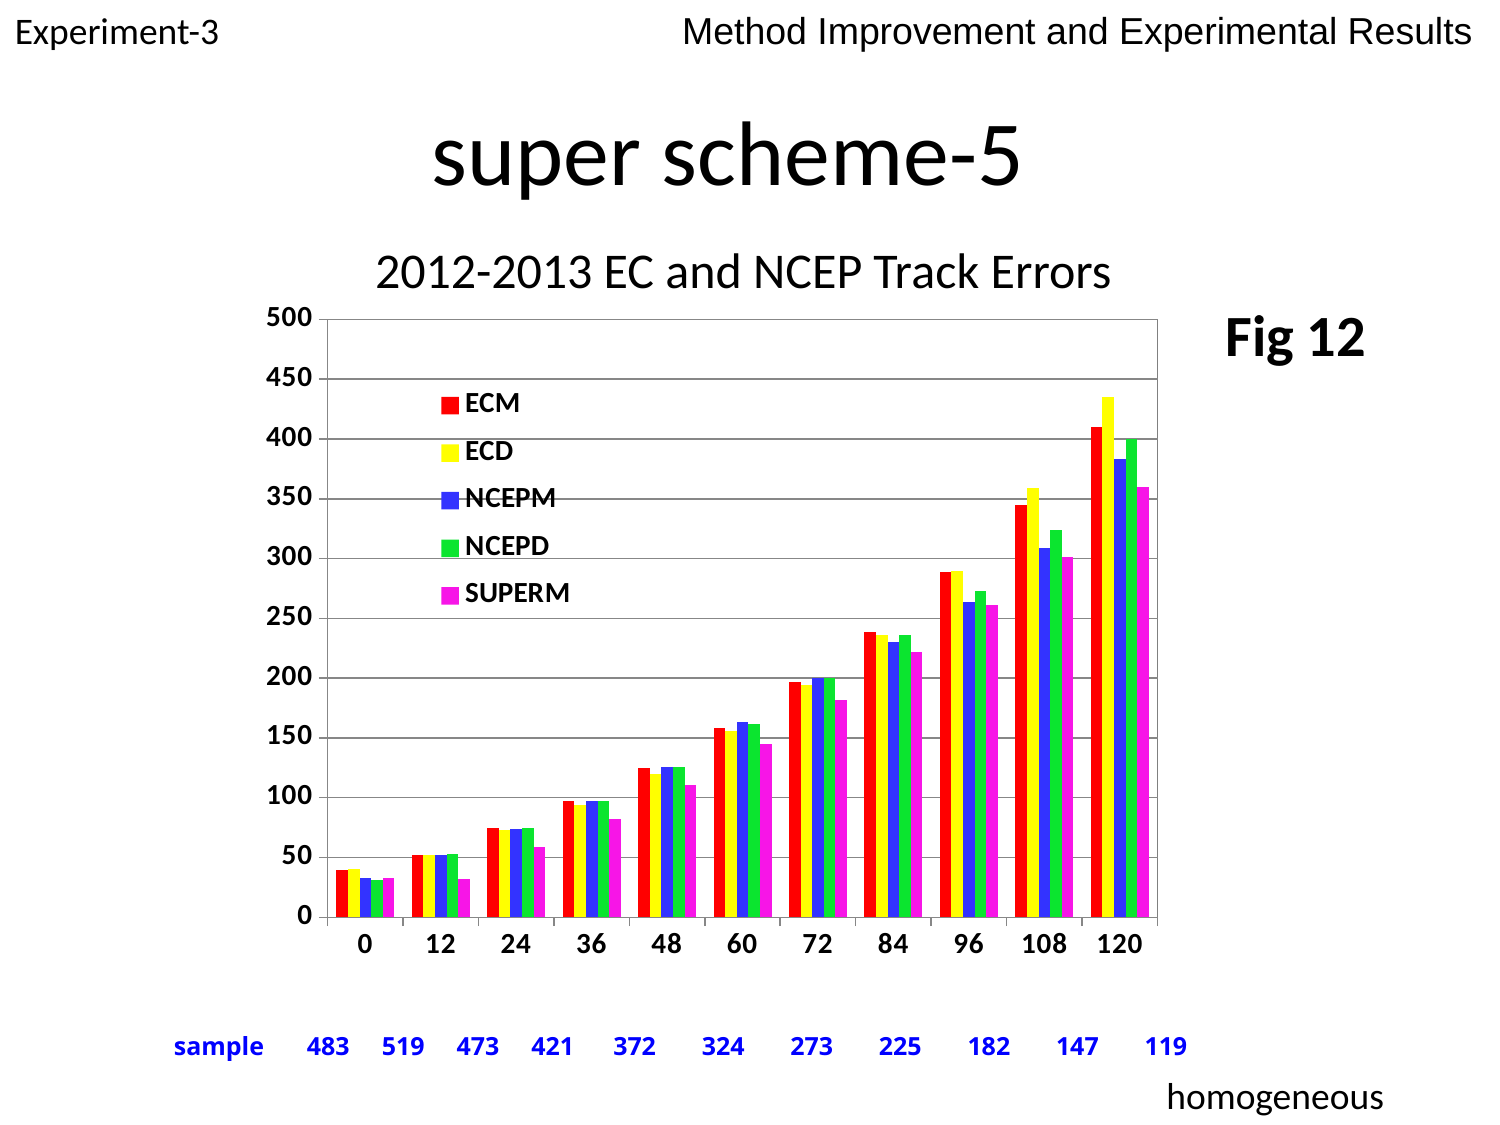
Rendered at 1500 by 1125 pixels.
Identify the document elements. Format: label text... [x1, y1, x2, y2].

chart [241, 290, 1235, 987]
table_header 273 [768, 1011, 856, 1079]
text_box super scheme-5 [53, 54, 1403, 243]
text_box homogeneous [1151, 1064, 1471, 1124]
table_header 473 [441, 1011, 515, 1079]
table_header 483 [291, 1011, 366, 1079]
table_header 519 [366, 1011, 441, 1079]
table_header 372 [590, 1011, 679, 1079]
table_header 421 [515, 1011, 590, 1079]
table_header 147 [1033, 1011, 1122, 1079]
text_box 2012-2013 EC and NCEP Track Errors [360, 243, 1221, 289]
text_box Method Improvement and Experimental Results [667, 0, 1500, 60]
table_header 182 [945, 1011, 1033, 1079]
text_box Experiment-3 [0, 0, 455, 60]
table_header sample [148, 1011, 291, 1079]
table_header 225 [856, 1011, 945, 1079]
table_header 324 [679, 1011, 768, 1079]
table_header 119 [1122, 1011, 1210, 1079]
text_box Fig 12 [1235, 290, 1388, 376]
